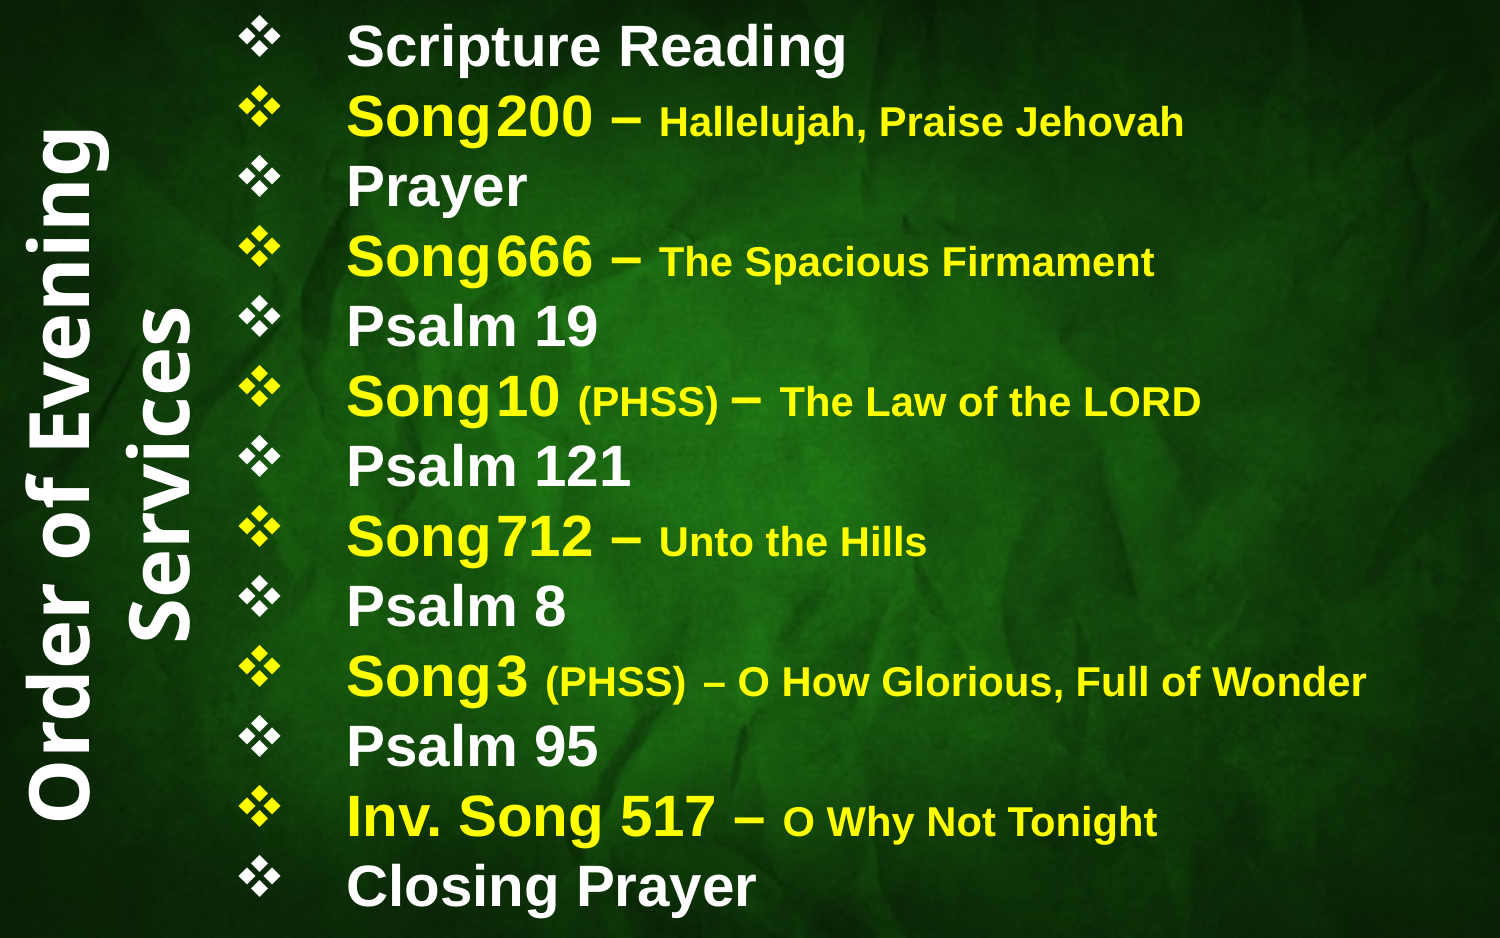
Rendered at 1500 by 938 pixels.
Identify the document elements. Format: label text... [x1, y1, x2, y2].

title Order of Evening Services [37, 31, 176, 920]
picture [0, 0, 1500, 938]
text_box Scripture Reading Song 200 – Hallelujah, Praise Jehovah Prayer Song 666 – The Spacious Firmament Psalm 19 Song 10 (PHSS) – The Law of the LORD Psalm 121 Song 712 – Unto the Hills Psalm 8 Song 3 (PHSS) – O How Glorious, Full of Wonder Psalm 95 Inv. Song 517 – O Why Not Tonight Closing Prayer [218, 1, 1500, 926]
